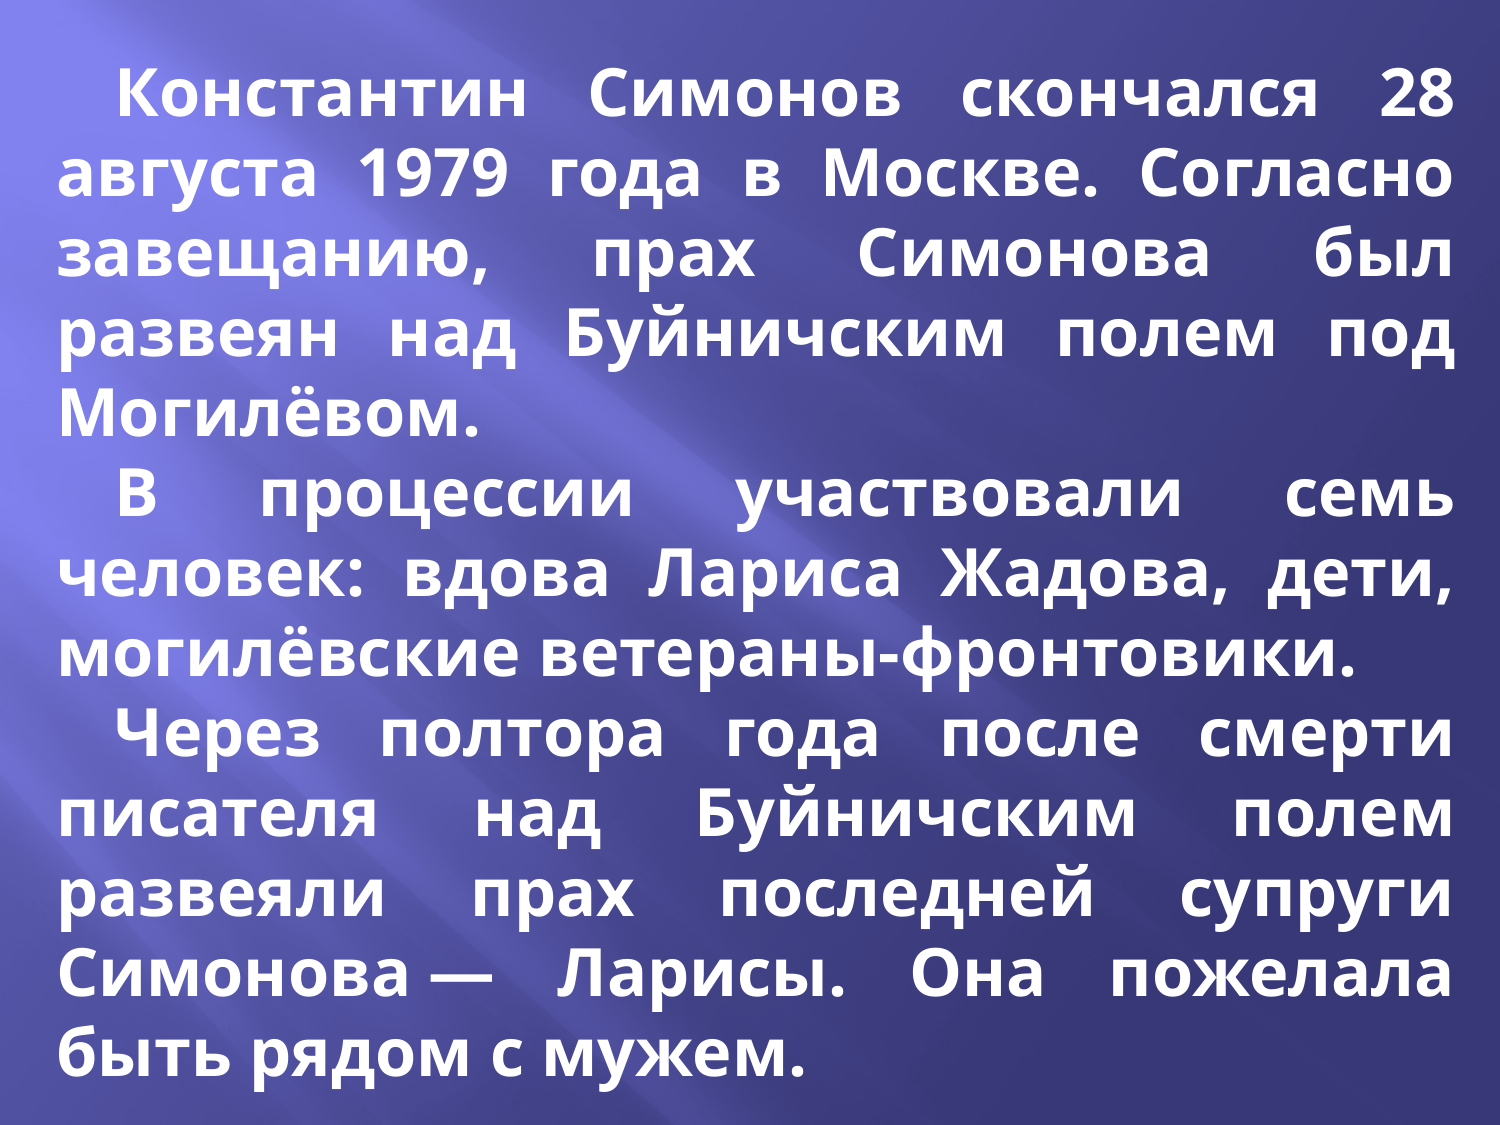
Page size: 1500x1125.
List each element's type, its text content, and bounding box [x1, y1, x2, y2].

text_box Константин Симонов скончался 28 августа 1979 года в Москве. Согласно завещанию, прах Симонова был развеян над Буйничским полем под Могилёвом. В процессии участвовали семь человек: вдова Лариса Жадова, дети, могилёвские ветераны-фронтовики. Через полтора года после смерти писателя над Буйничским полем развеяли прах последней супруги Симонова — Ларисы. Она пожелала быть рядом с мужем. [41, 42, 1471, 1097]
